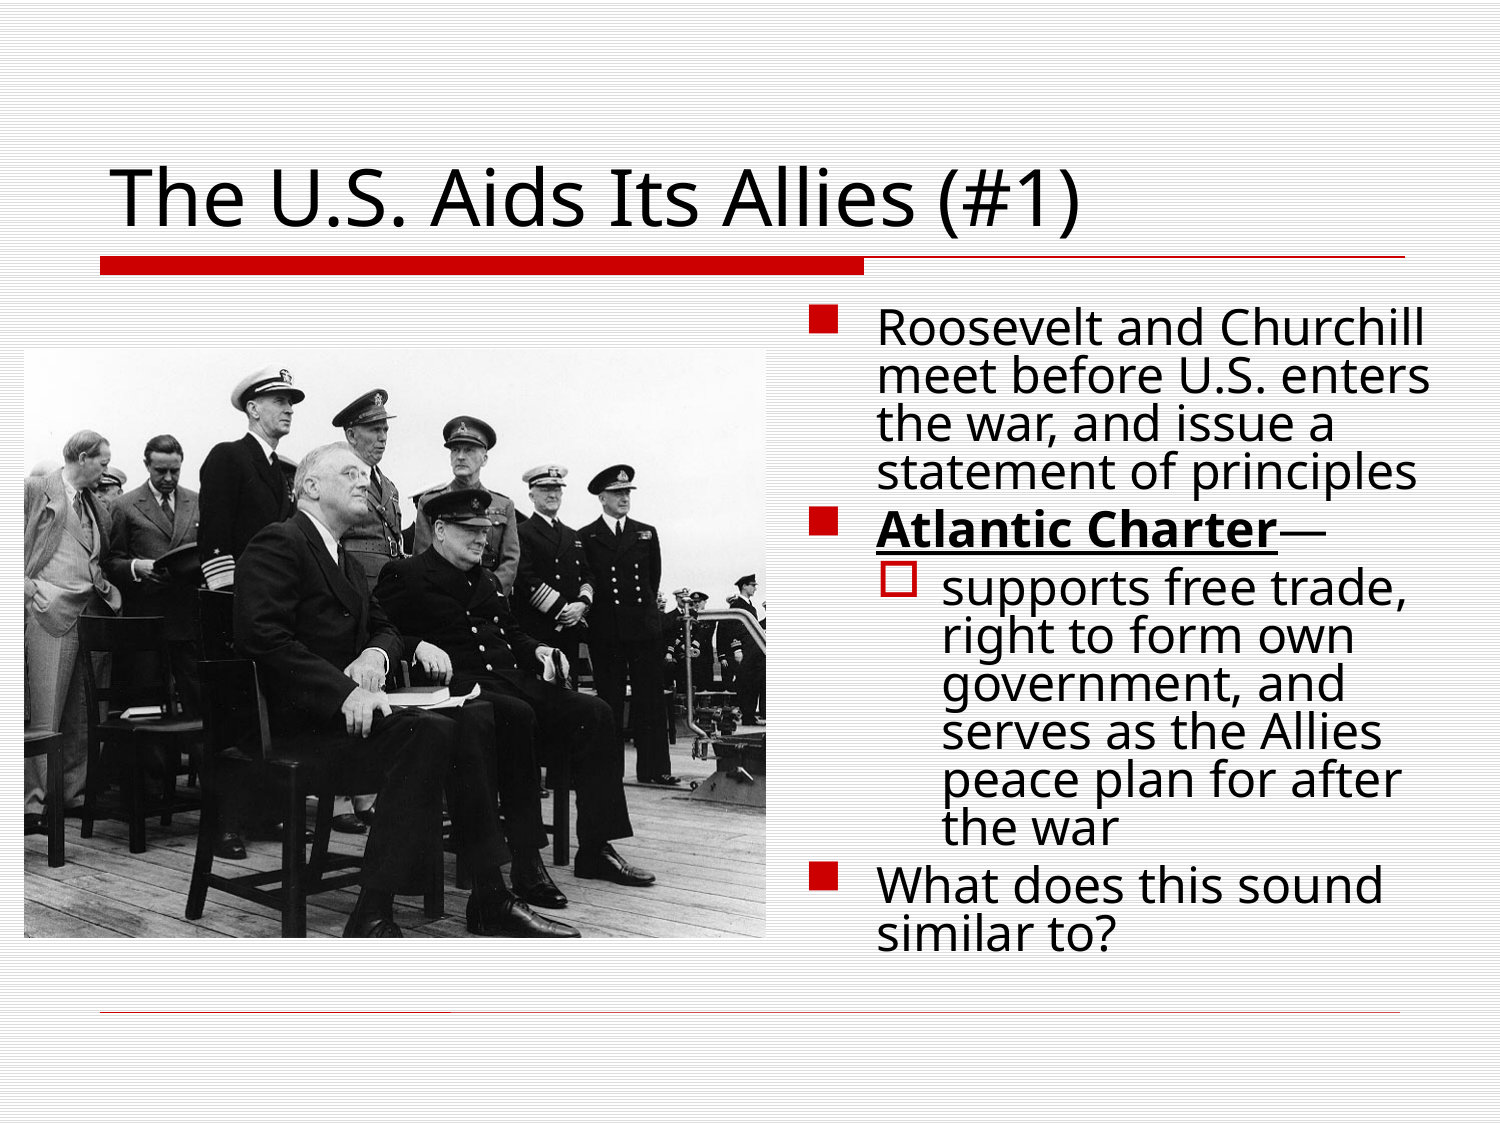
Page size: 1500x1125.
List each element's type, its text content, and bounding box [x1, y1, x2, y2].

list Roosevelt and Churchill meet before U.S. enters the war, and issue a statement of principles Atlantic Charter— supports free trade, right to form own government, and serves as the Allies peace plan for after the war What does this sound similar to? [712, 299, 1463, 1044]
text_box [24, 349, 766, 938]
title The U.S. Aids Its Allies (#1) [93, 49, 1407, 250]
